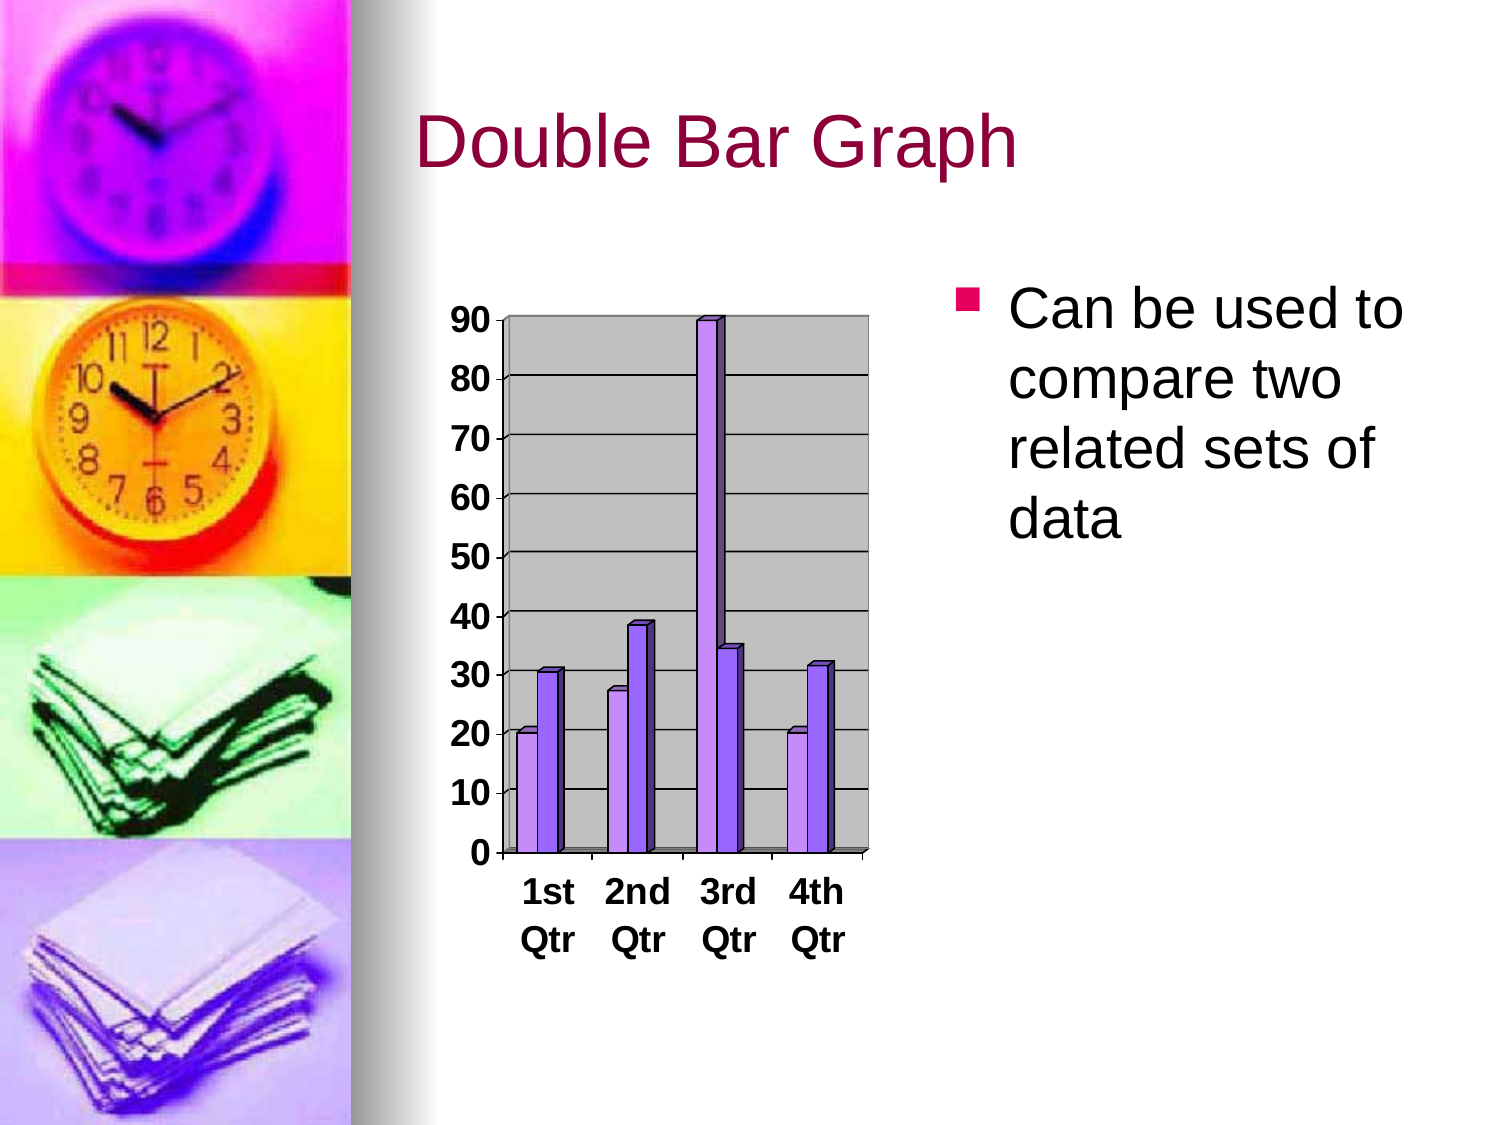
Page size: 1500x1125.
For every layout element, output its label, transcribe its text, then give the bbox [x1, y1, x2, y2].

picture [0, 0, 351, 1125]
list Can be used to compare two related sets of data [937, 262, 1450, 1000]
title Double Bar Graph [399, 37, 1450, 238]
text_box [399, 262, 913, 1000]
